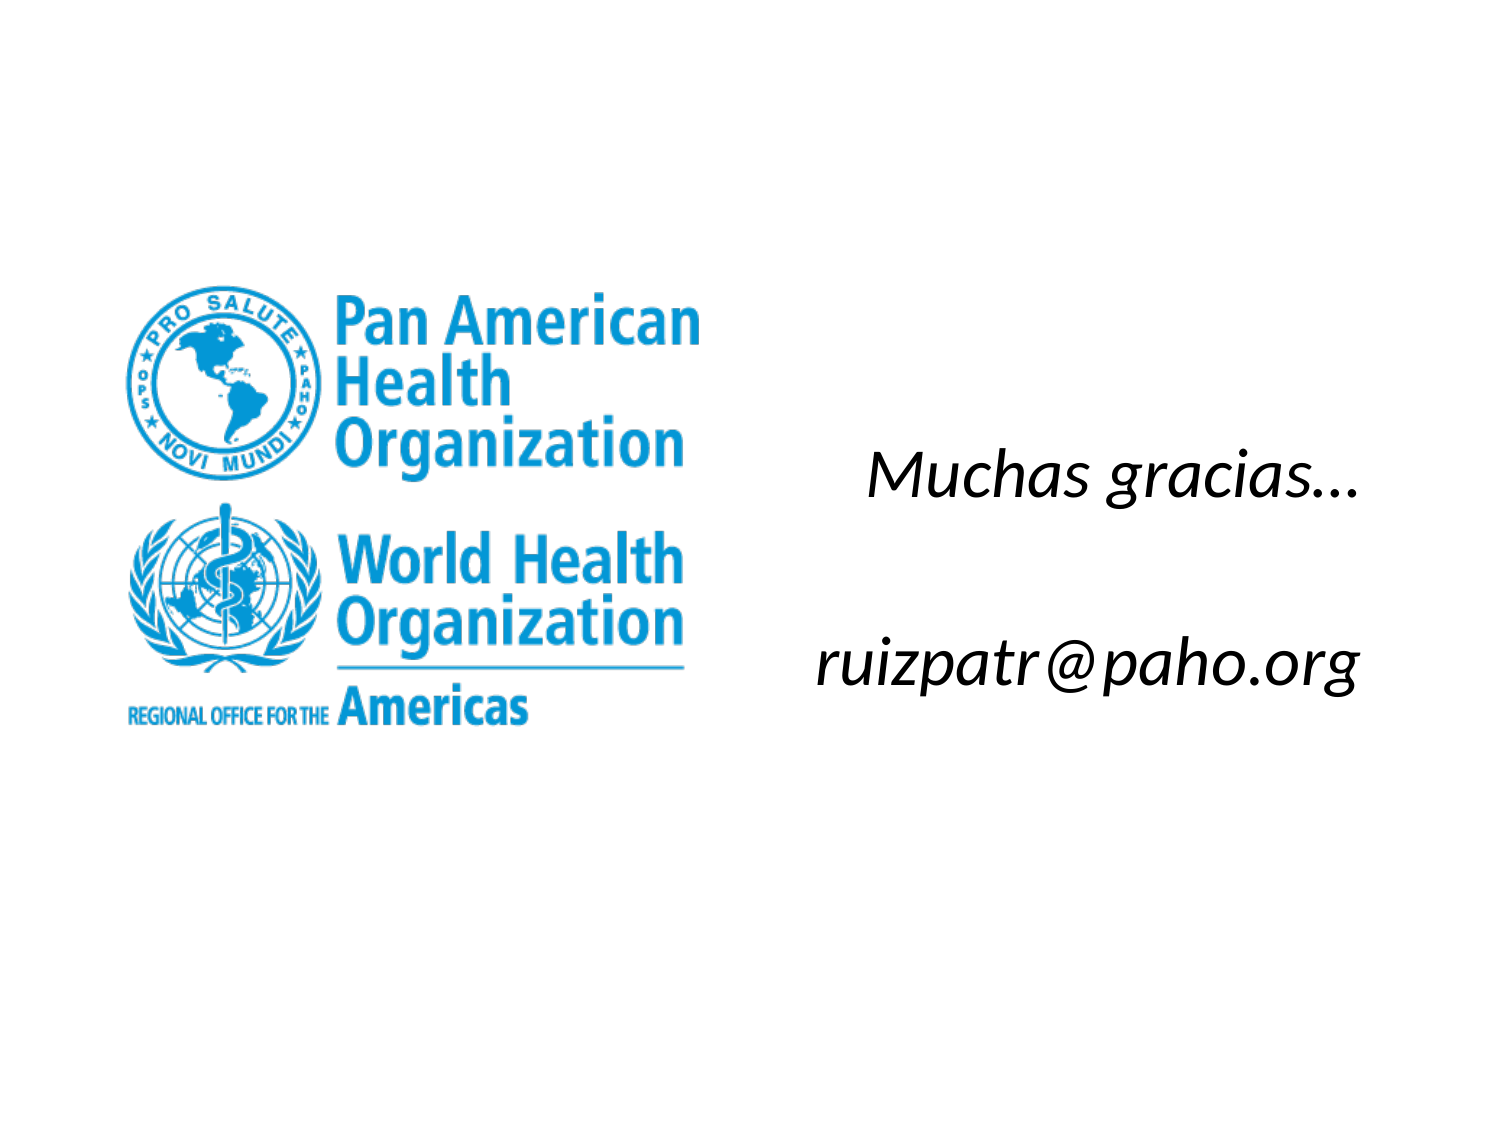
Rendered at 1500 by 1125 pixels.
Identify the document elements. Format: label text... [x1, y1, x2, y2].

text_box ruizpatr@paho.org [762, 587, 1416, 706]
picture [87, 187, 739, 810]
text_box Muchas gracias… [787, 399, 1441, 518]
